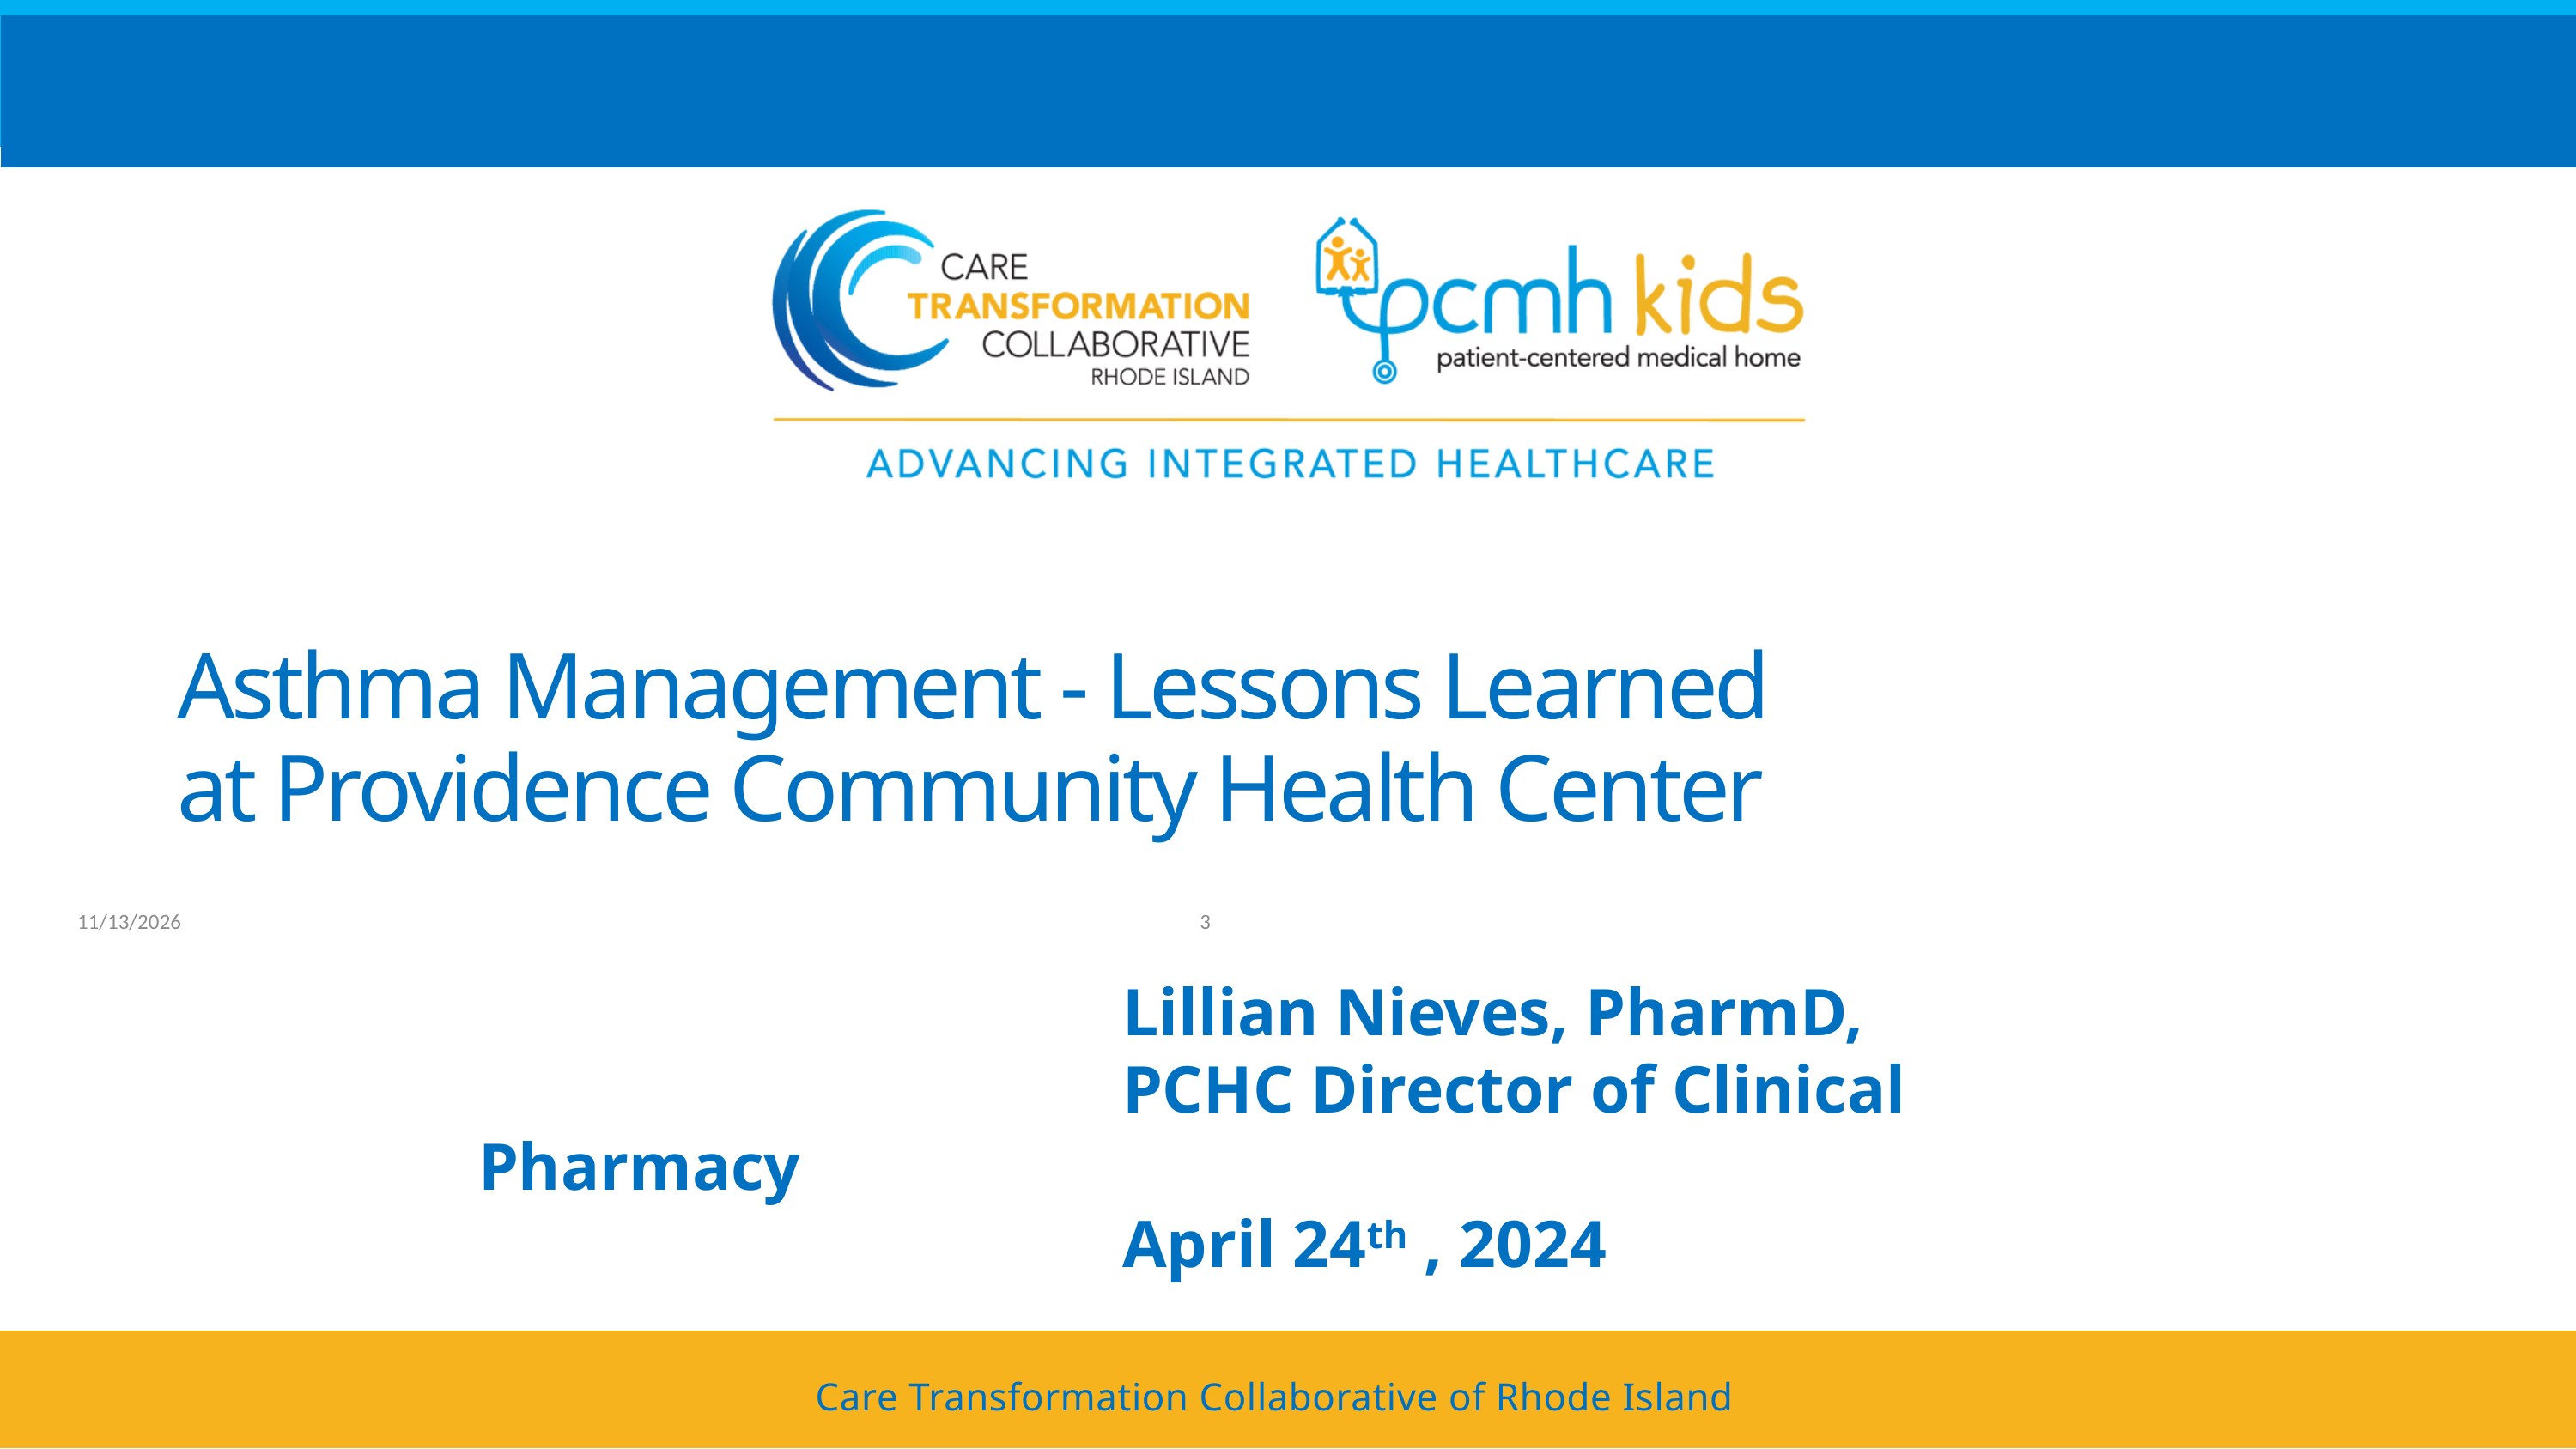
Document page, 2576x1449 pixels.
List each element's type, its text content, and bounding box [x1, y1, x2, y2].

text_box Asthma Management - Lessons Learned at Providence Community Health Center [177, 686, 2399, 840]
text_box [0, 0, 2576, 15]
picture [750, 194, 1826, 494]
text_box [1, 15, 2576, 168]
text_box Lillian Nieves, PharmD, PCHC Director of Clinical Pharmacy April 24th , 2024 [465, 965, 2141, 1287]
slide_number 3 [922, 894, 1224, 947]
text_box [0, 1330, 2576, 1449]
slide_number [64, 894, 365, 947]
